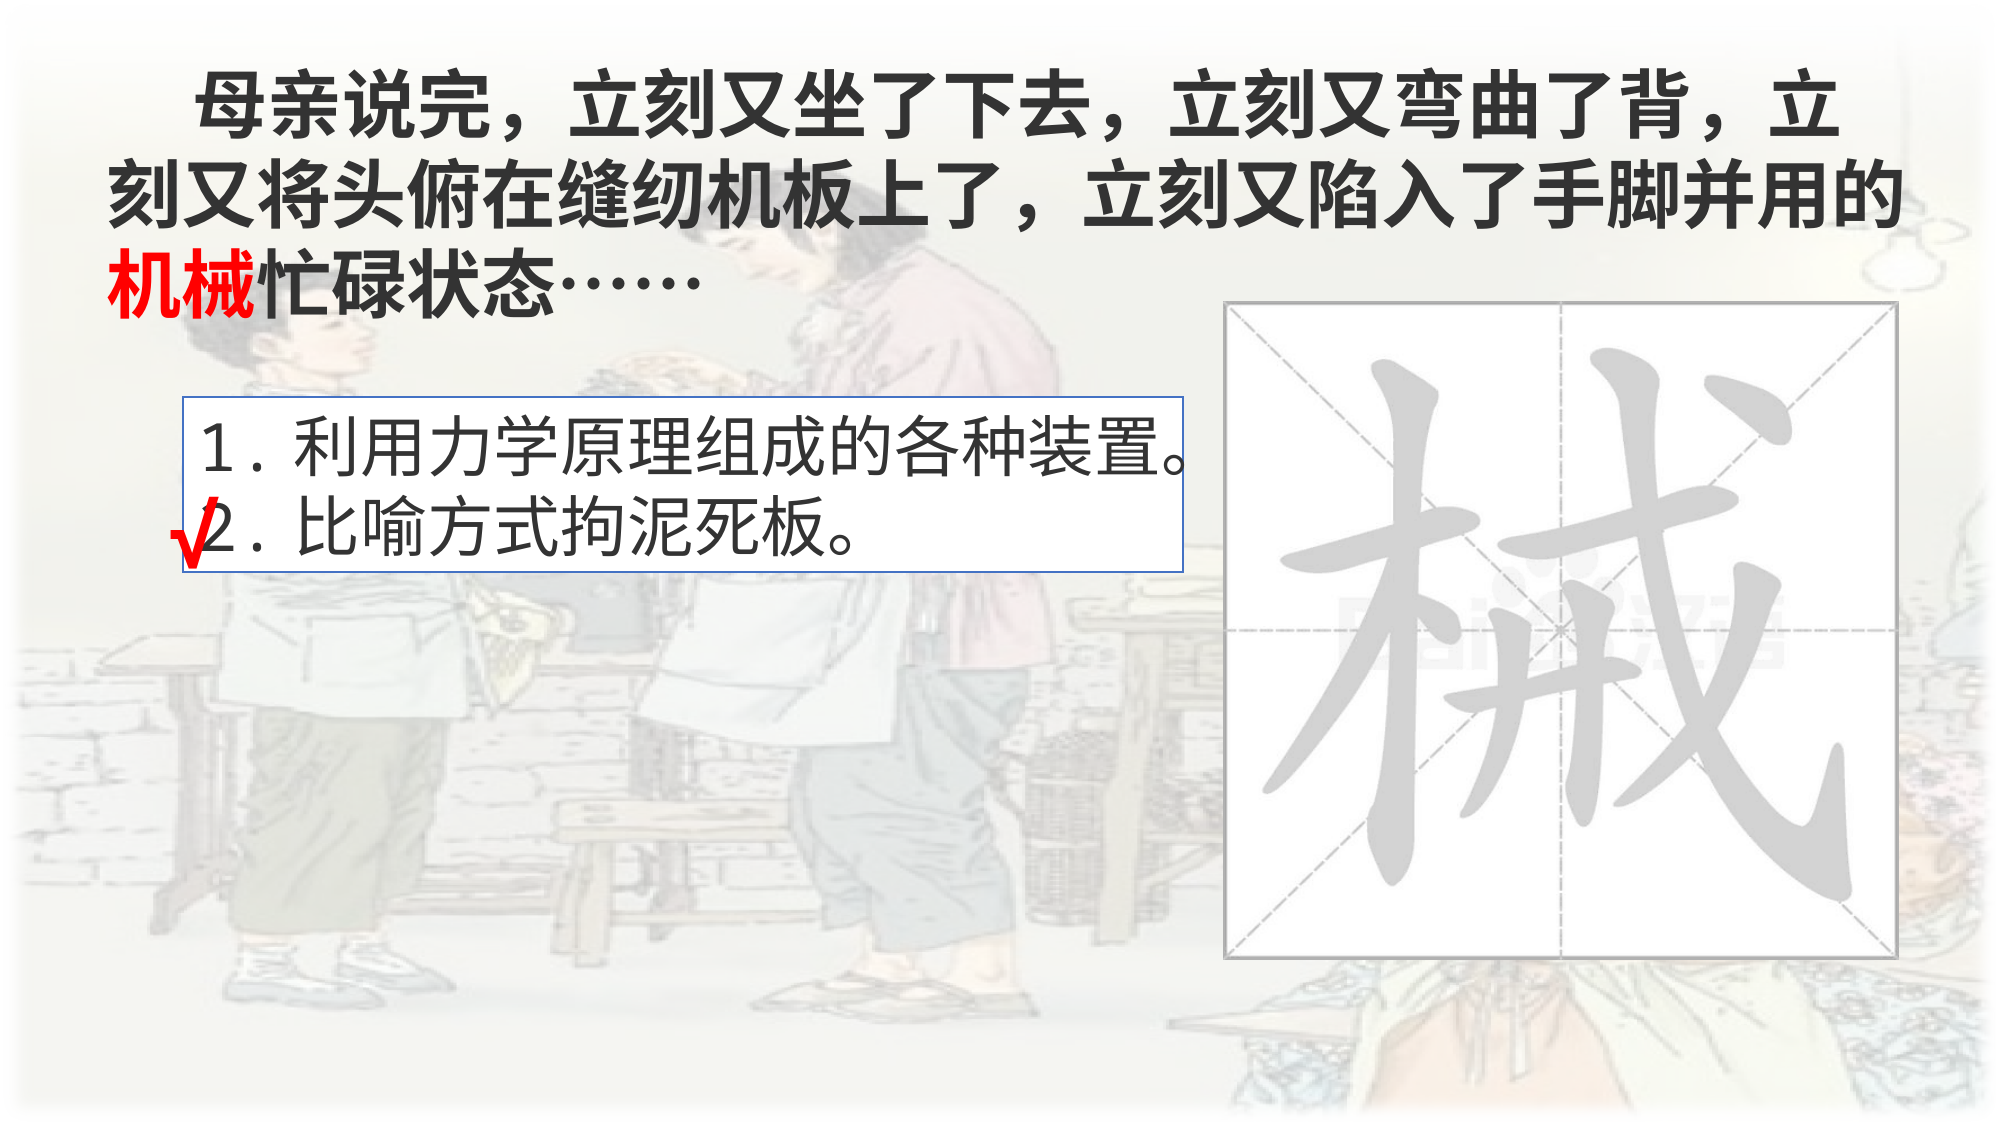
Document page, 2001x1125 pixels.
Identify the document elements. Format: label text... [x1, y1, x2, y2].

text_box √ [153, 478, 277, 594]
text_box 母亲说完，立刻又坐了下去，立刻又弯曲了背，立刻又将头俯在缝纫机板上了，立刻又陷入了手脚并用的机械忙碌状态…… [91, 49, 1924, 335]
text_box 1.利用力学原理组成的各种装置。 2.比喻方式拘泥死板。 [182, 396, 1184, 573]
picture [1223, 301, 1899, 960]
